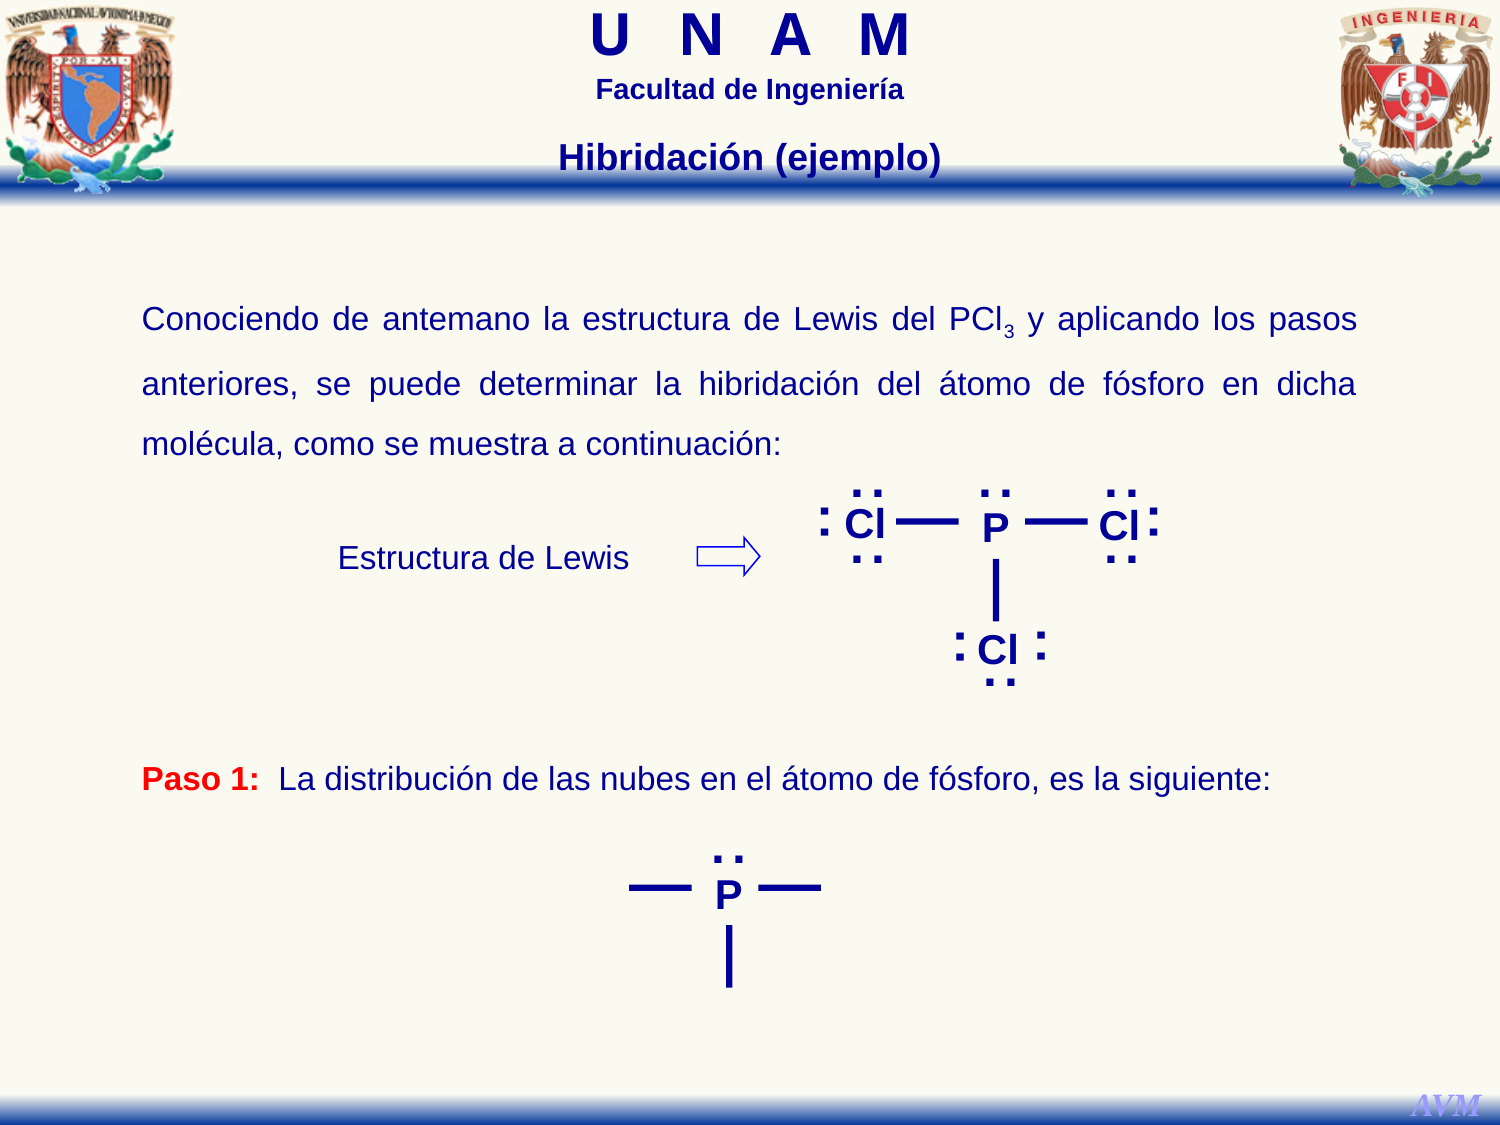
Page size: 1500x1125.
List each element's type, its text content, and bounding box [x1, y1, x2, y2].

text_box Hibridación (ejemplo) [425, 125, 1075, 186]
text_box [628, 805, 822, 988]
picture [1333, 0, 1498, 206]
picture [2, 0, 180, 197]
text_box Paso 1: La distribución de las nubes en el átomo de fósforo, es la siguiente: [126, 730, 1373, 805]
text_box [322, 439, 1176, 705]
text_box Conociendo de antemano la estructura de Lewis del PCl3 y aplicando los pasos anteriores, se puede determinar la hibridación del átomo de fósforo en dicha molécula, como se muestra a continuación: [126, 267, 1373, 470]
